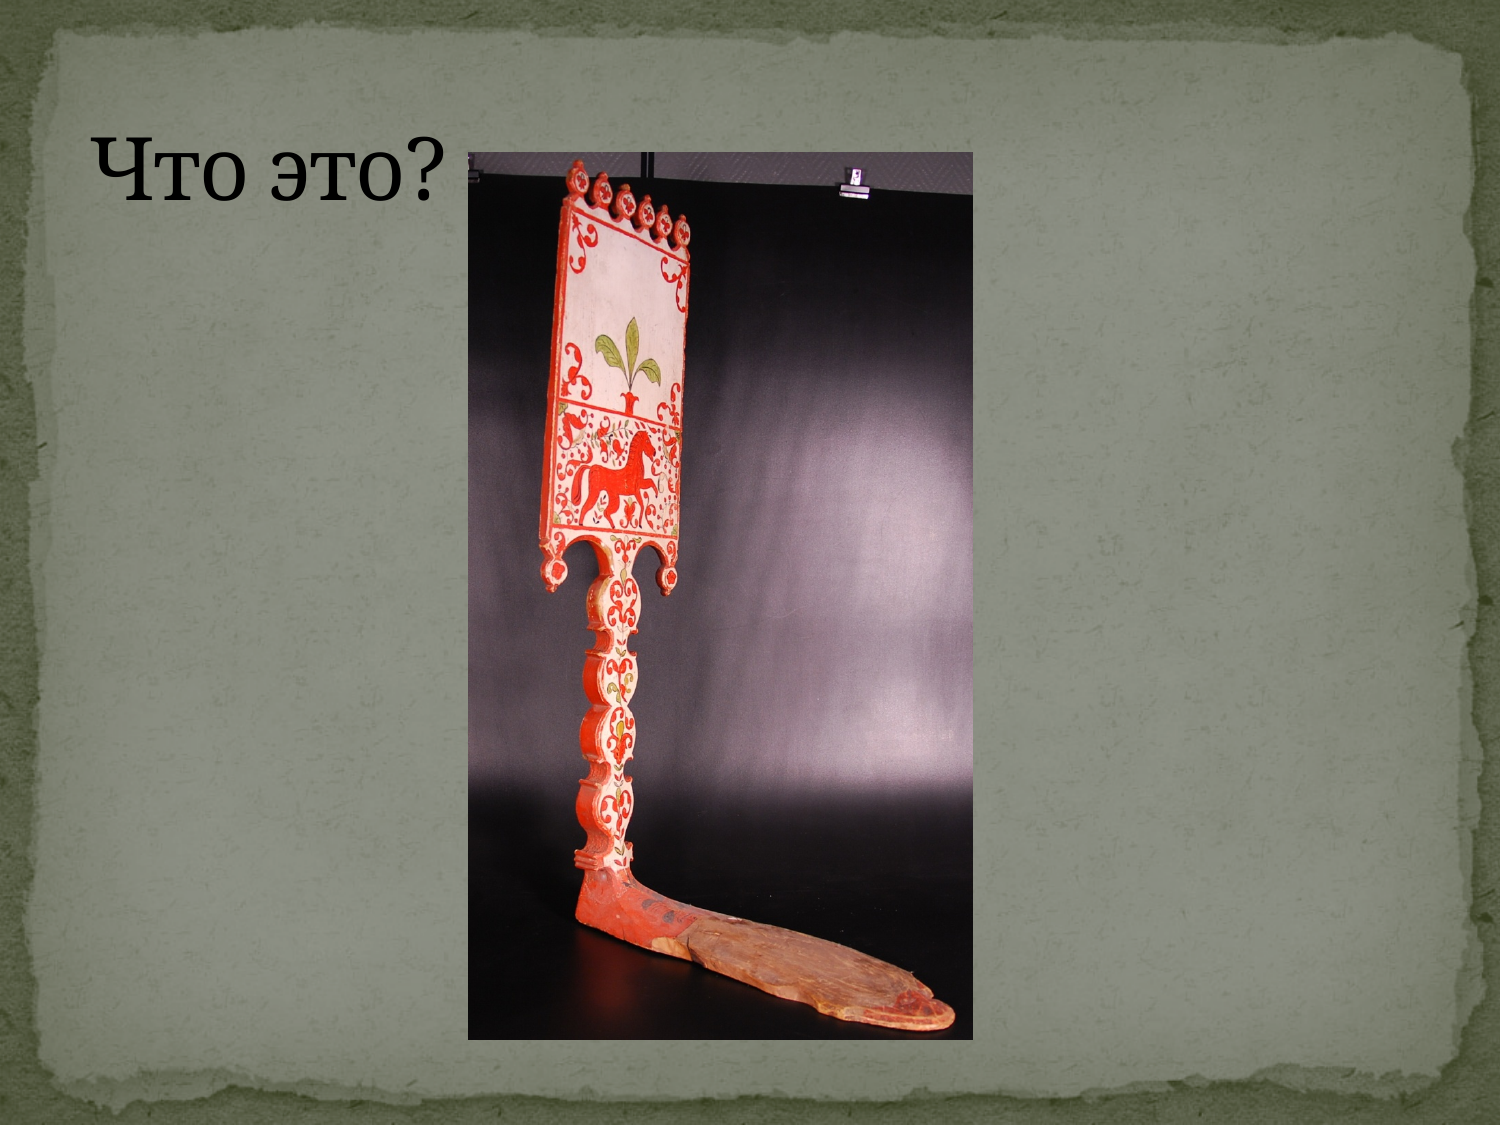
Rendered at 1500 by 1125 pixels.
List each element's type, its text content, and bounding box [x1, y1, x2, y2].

title Что это? [74, 24, 1425, 225]
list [470, 154, 973, 1038]
